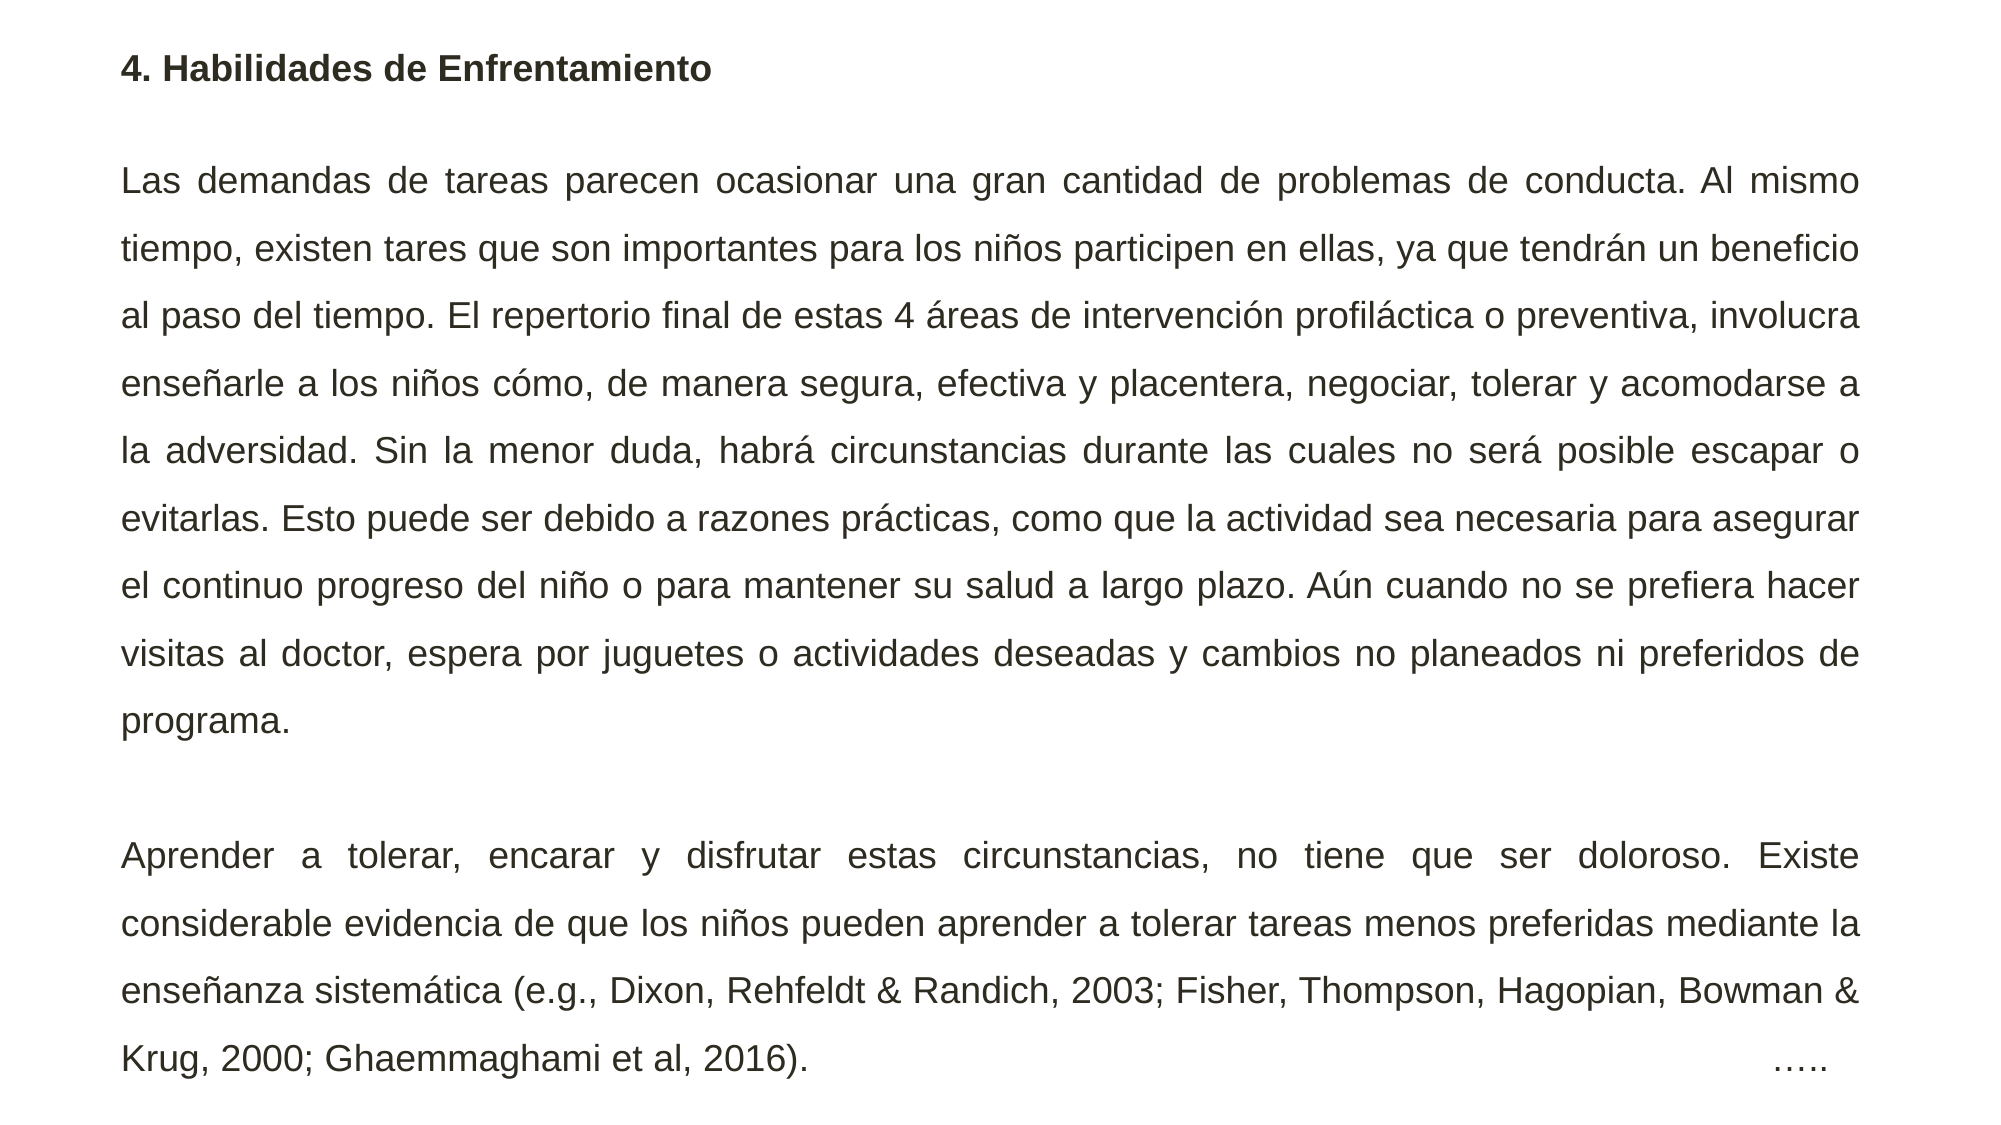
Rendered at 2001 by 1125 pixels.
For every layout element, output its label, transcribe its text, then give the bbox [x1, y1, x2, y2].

text_box 4. Habilidades de Enfrentamiento Las demandas de tareas parecen ocasionar una gran cantidad de problemas de conducta. Al mismo tiempo, existen tares que son importantes para los niños participen en ellas, ya que tendrán un beneficio al paso del tiempo. El repertorio final de estas 4 áreas de intervención profiláctica o preventiva, involucra enseñarle a los niños cómo, de manera segura, efectiva y placentera, negociar, tolerar y acomodarse a la adversidad. Sin la menor duda, habrá circunstancias durante las cuales no será posible escapar o evitarlas. Esto puede ser debido a razones prácticas, como que la actividad sea necesaria para asegurar el continuo progreso del niño o para mantener su salud a largo plazo. Aún cuando no se prefiera hacer visitas al doctor, espera por juguetes o actividades deseadas y cambios no planeados ni preferidos de programa. Aprender a tolerar, encarar y disfrutar estas circunstancias, no tiene que ser doloroso. Existe considerable evidencia de que los niños pueden aprender a tolerar tareas menos preferidas mediante la enseñanza sistemática (e.g., Dixon, Rehfeldt & Randich, 2003; Fisher, Thompson, Hagopian, Bowman & Krug, 2000; Ghaemmaghami et al, 2016). ….. [106, 36, 1875, 1086]
